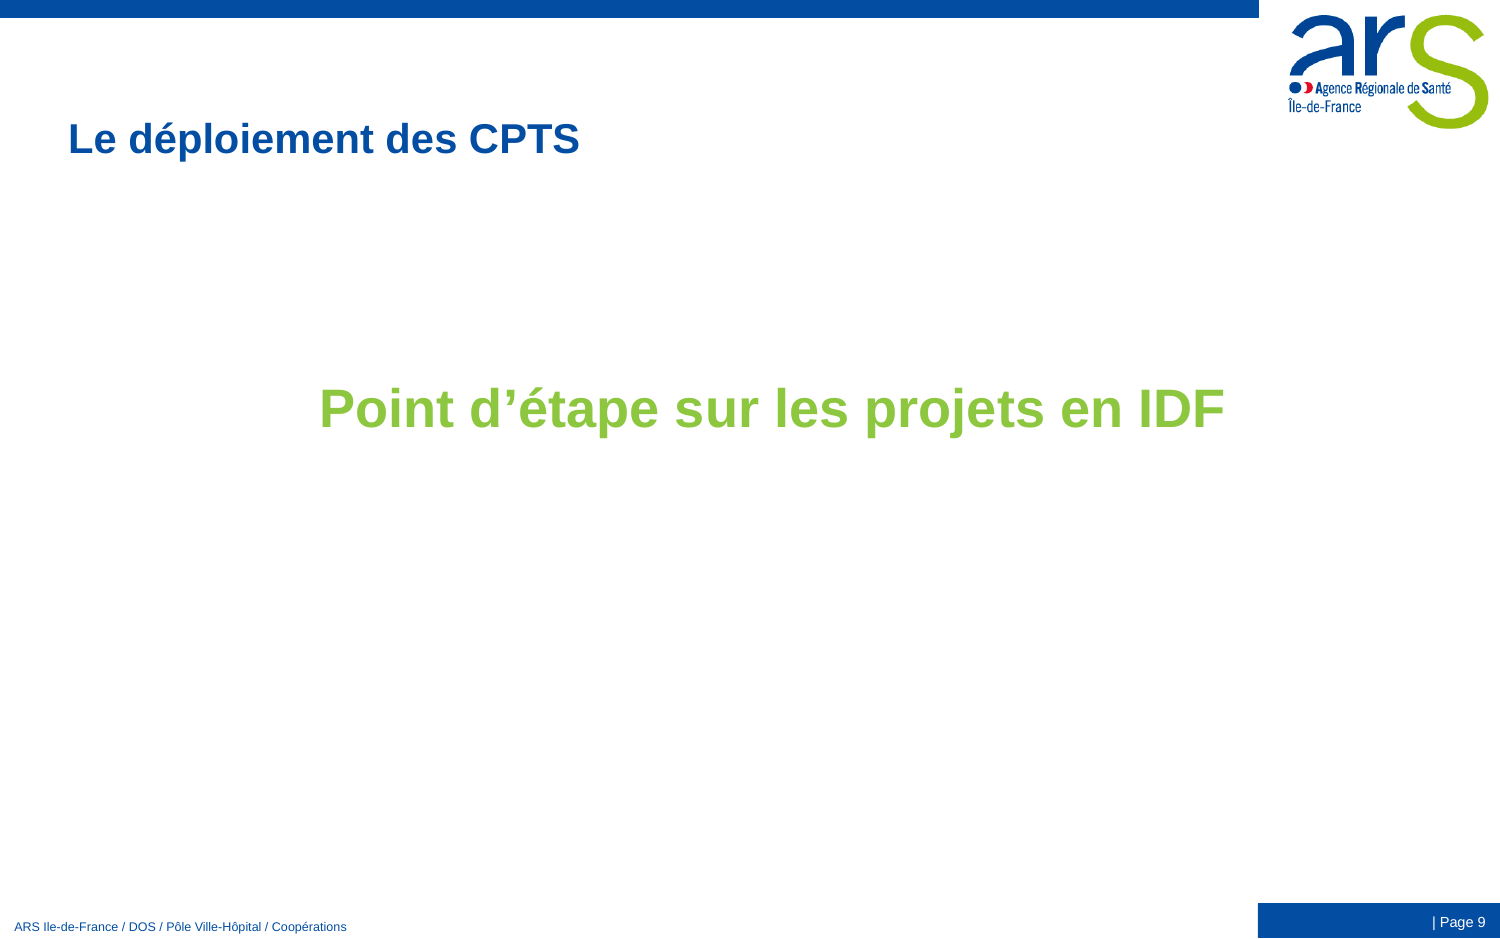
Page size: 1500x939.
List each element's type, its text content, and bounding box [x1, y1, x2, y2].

title Le déploiement des CPTS [53, 45, 1391, 153]
list Point d’étape sur les projets en IDF [52, 153, 1471, 844]
